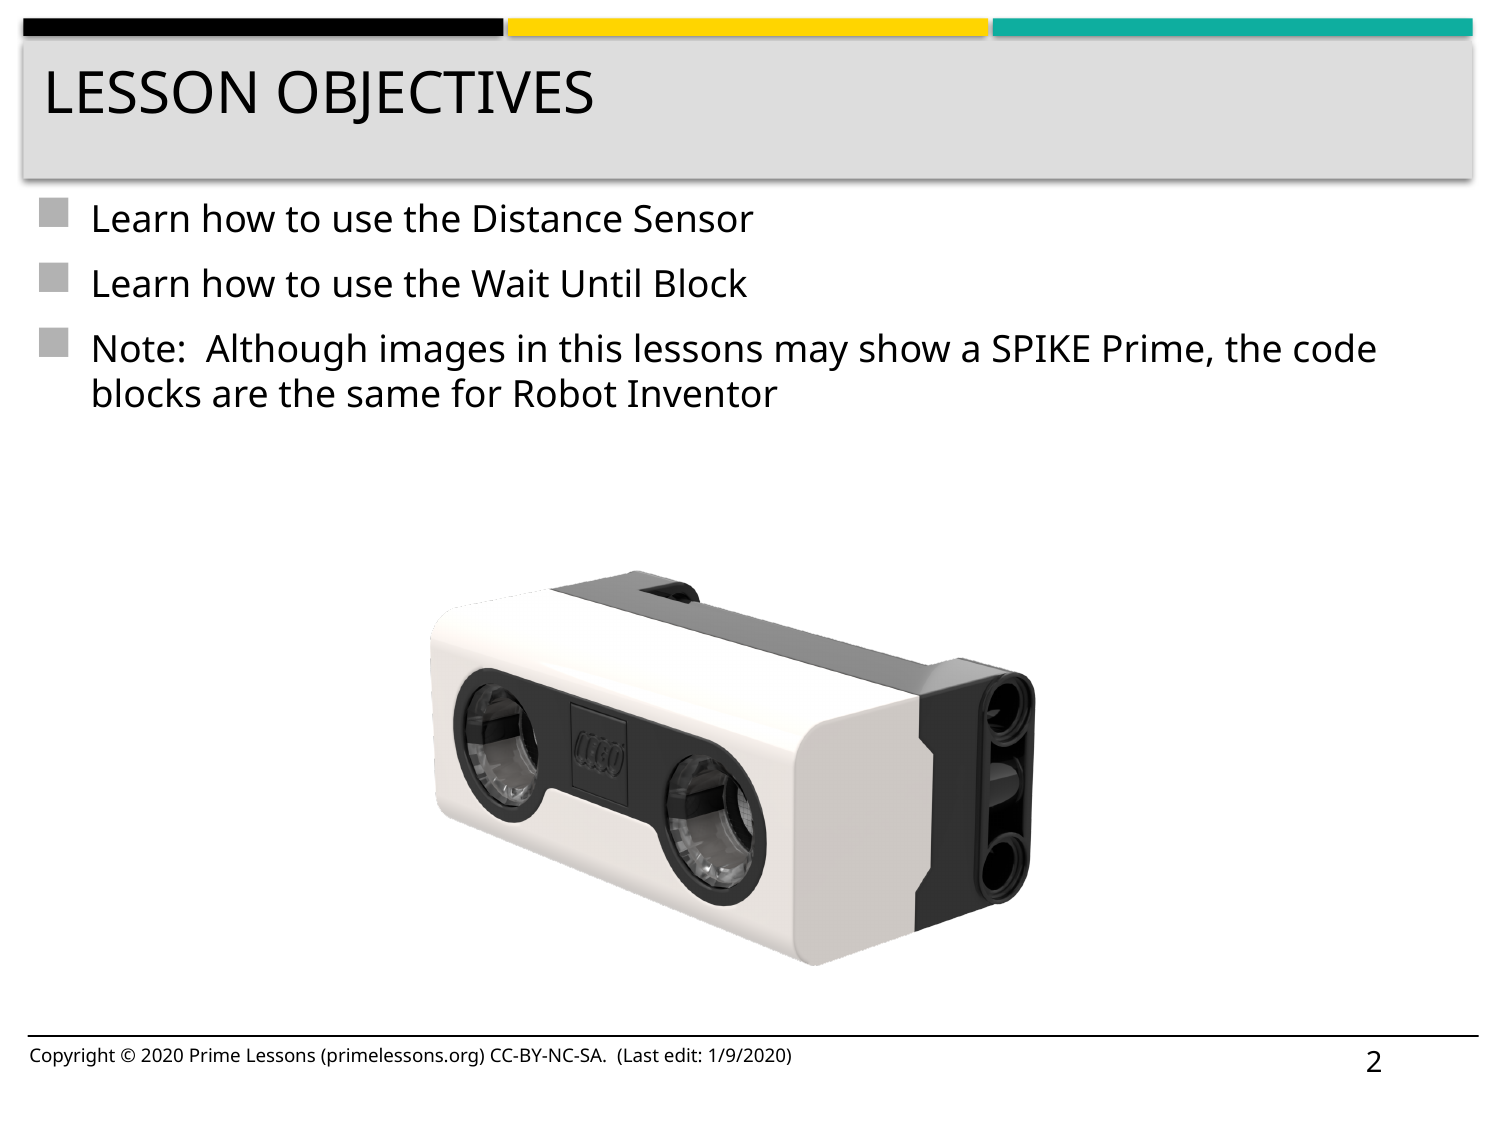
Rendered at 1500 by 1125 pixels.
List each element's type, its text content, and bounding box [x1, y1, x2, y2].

list Learn how to use the Distance Sensor Learn how to use the Wait Until Block Note: Although images in this lessons may show a SPIKE Prime, the code blocks are the same for Robot Inventor [25, 187, 1475, 583]
picture [413, 561, 1044, 980]
footer Copyright © 2020 Prime Lessons (primelessons.org) CC-BY-NC-SA. (Last edit: 1/9/2020) [14, 1036, 814, 1097]
title Lesson Objectives [28, 48, 1464, 172]
slide_number 2 [1351, 1036, 1478, 1097]
